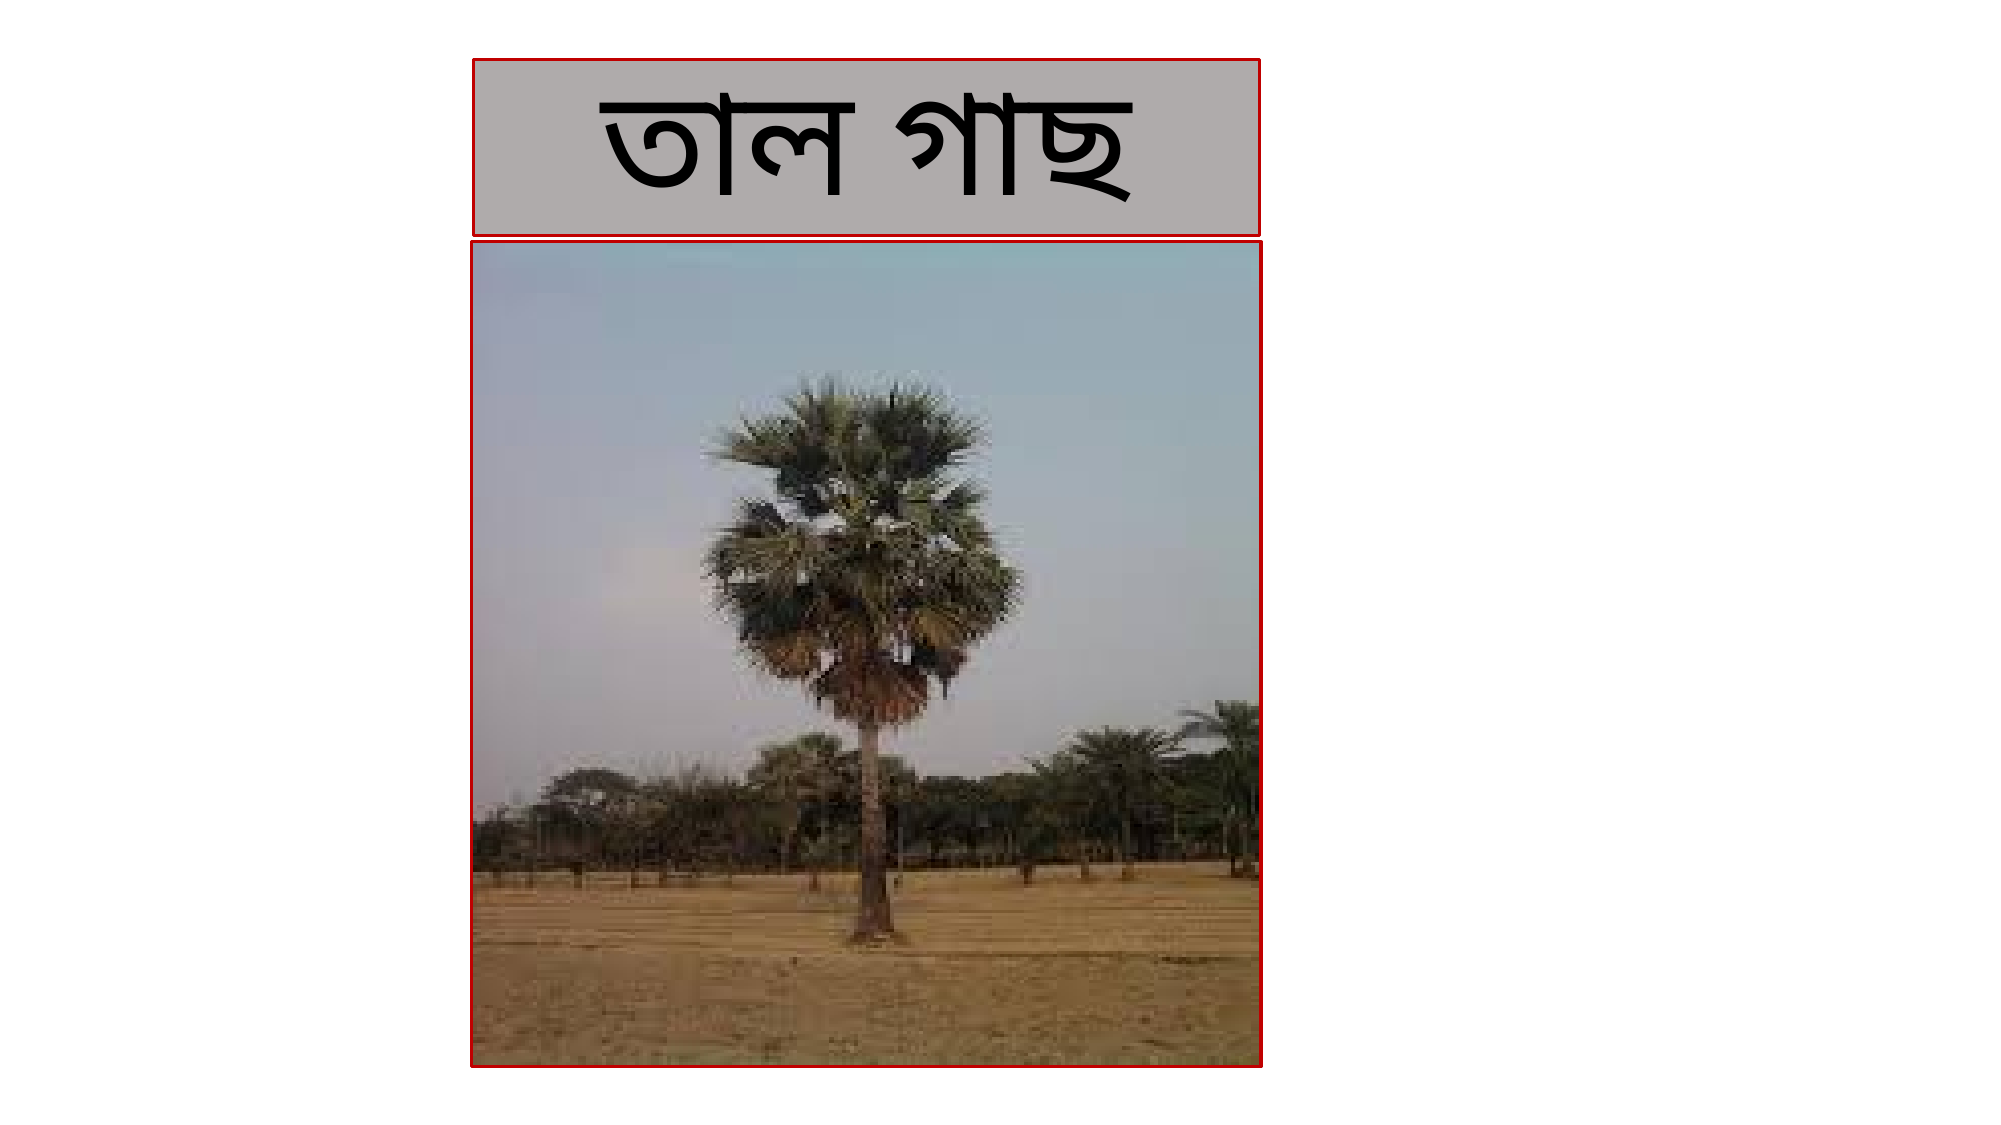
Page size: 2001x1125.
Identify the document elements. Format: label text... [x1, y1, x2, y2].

title তাল গাছ [473, 59, 1260, 236]
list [473, 243, 1260, 1066]
